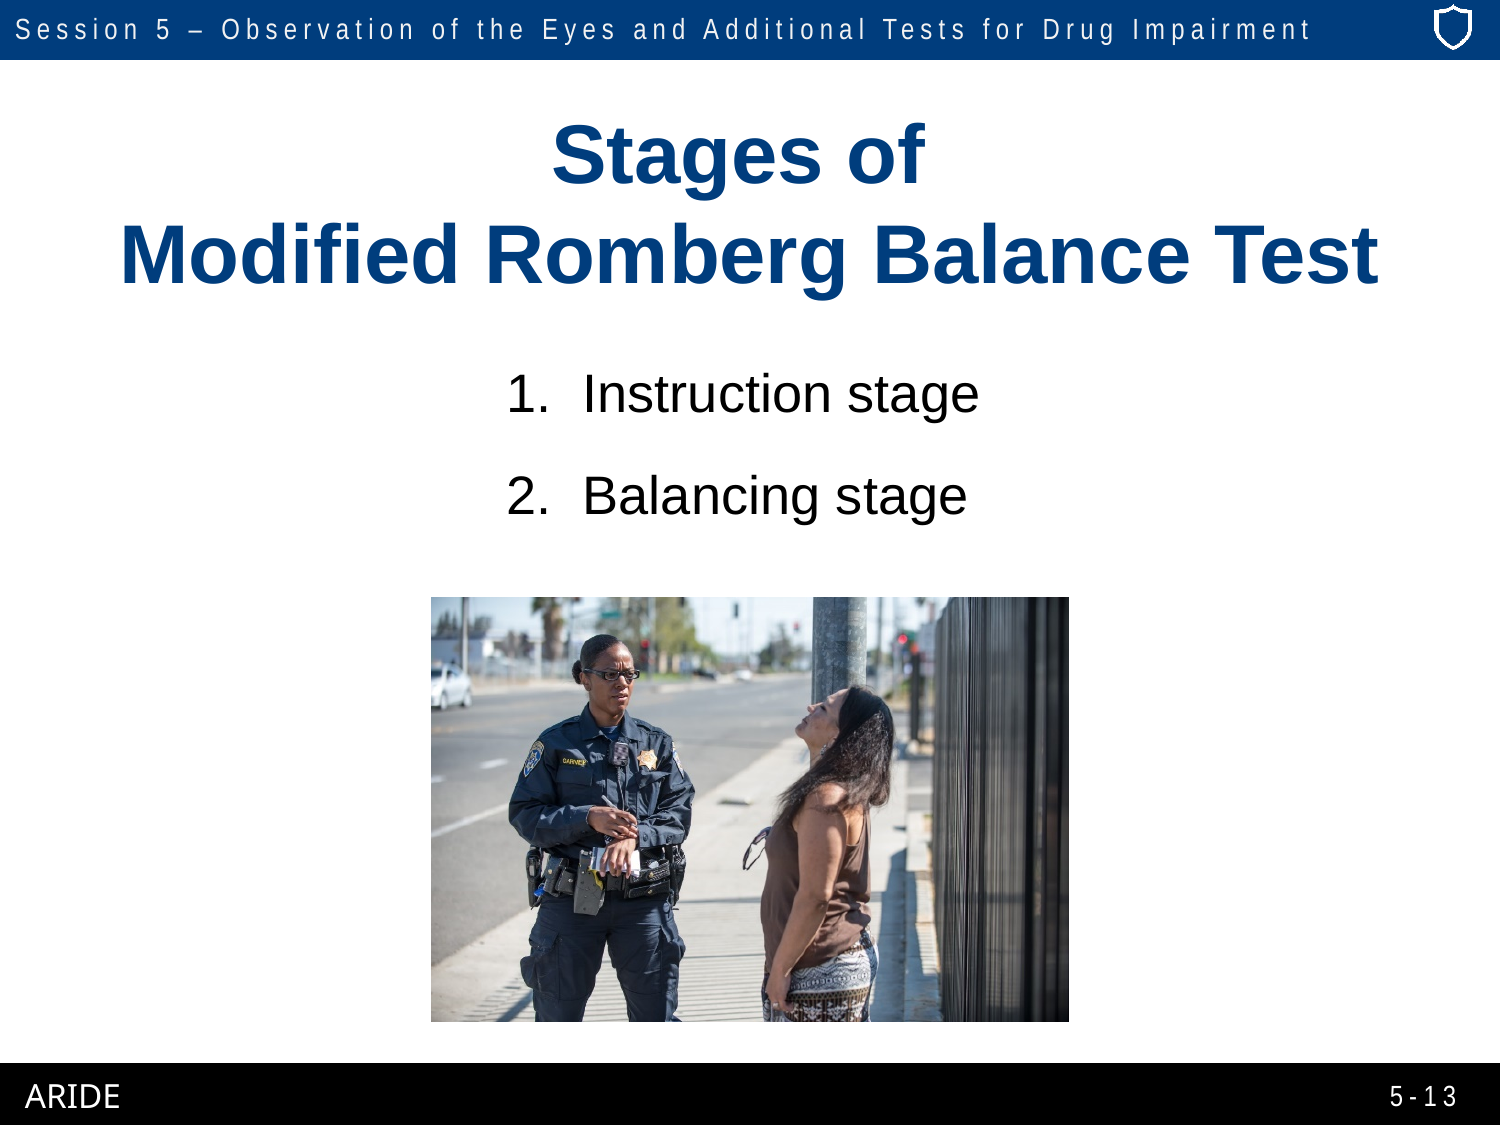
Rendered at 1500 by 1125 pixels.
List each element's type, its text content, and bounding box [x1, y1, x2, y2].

title Stages of Modified Romberg Balance Test [0, 78, 1500, 322]
picture [1434, 4, 1472, 50]
slide_number 5-13 [1121, 1065, 1472, 1125]
list Instruction stage Balancing stage [506, 358, 994, 562]
picture [431, 597, 1069, 1022]
